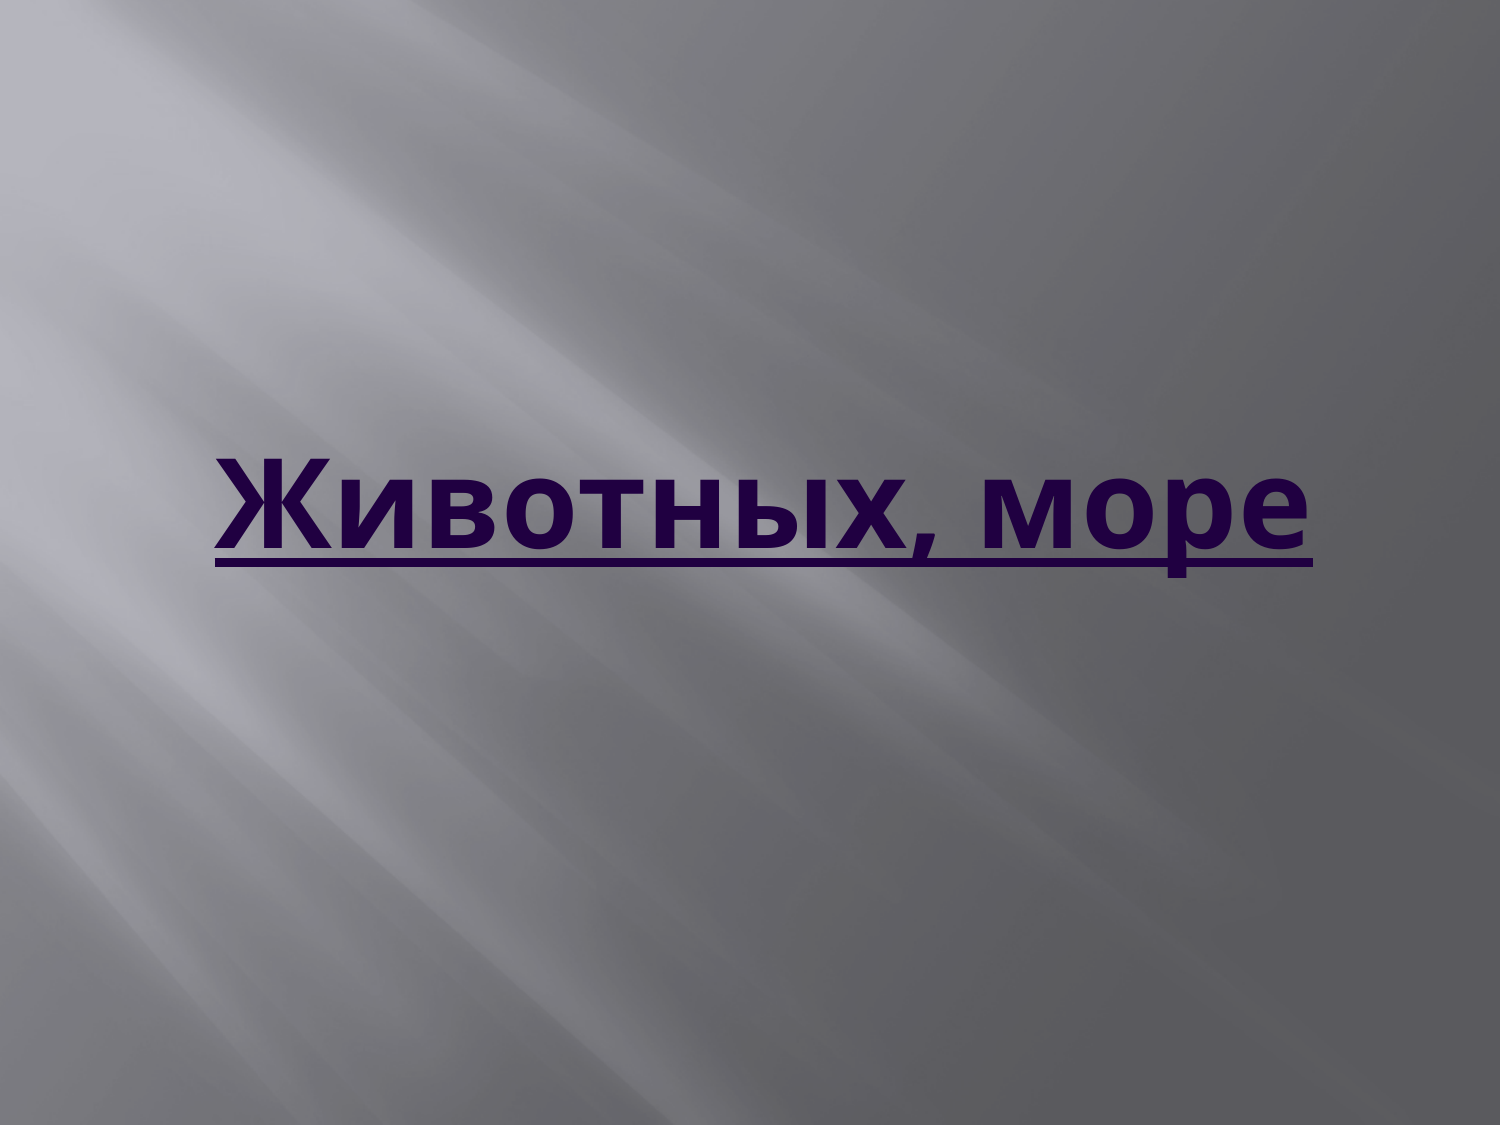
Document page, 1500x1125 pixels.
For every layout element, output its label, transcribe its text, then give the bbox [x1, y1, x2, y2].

title Животных, море [88, 408, 1439, 609]
